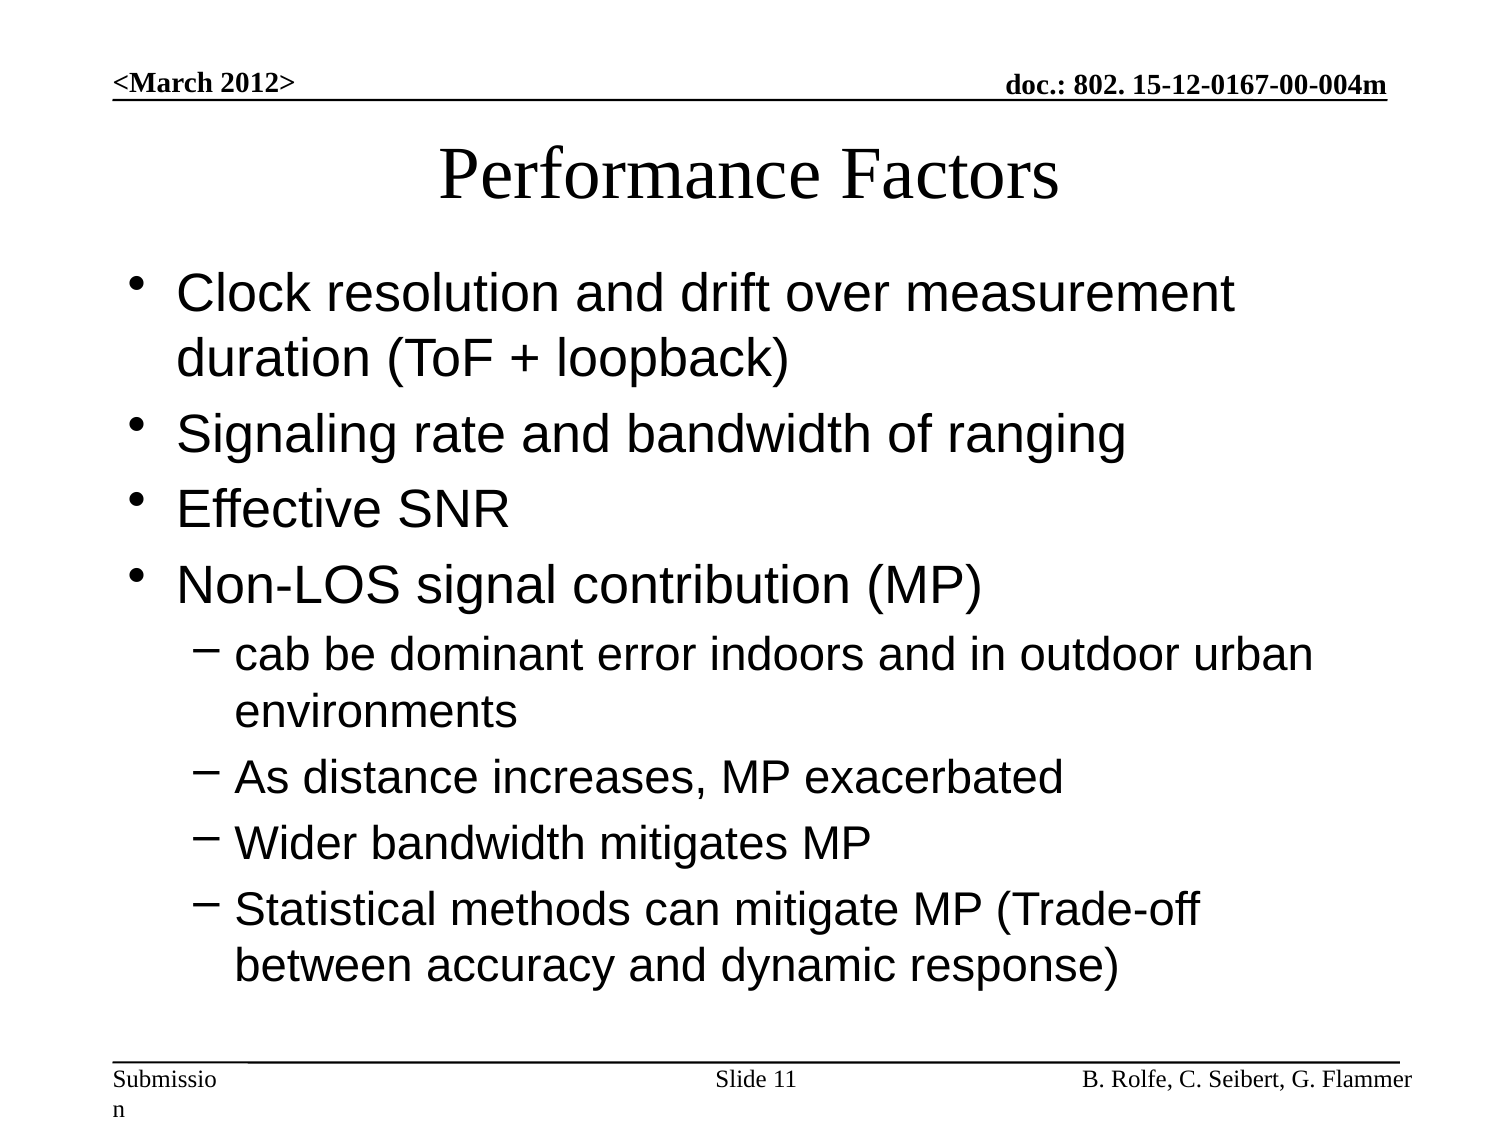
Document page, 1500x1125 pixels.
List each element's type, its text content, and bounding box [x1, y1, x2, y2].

list Clock resolution and drift over measurement duration (ToF + loopback) Signaling rate and bandwidth of ranging Effective SNR Non-LOS signal contribution (MP) cab be dominant error indoors and in outdoor urban environments As distance increases, MP exacerbated Wider bandwidth mitigates MP Statistical methods can mitigate MP (Trade-off between accuracy and dynamic response) [112, 249, 1388, 1001]
slide_number Slide 11 [712, 1061, 800, 1093]
title Performance Factors [112, 112, 1388, 226]
footer B. Rolfe, C. Seibert, G. Flammer [899, 1061, 1413, 1093]
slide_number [112, 62, 376, 99]
